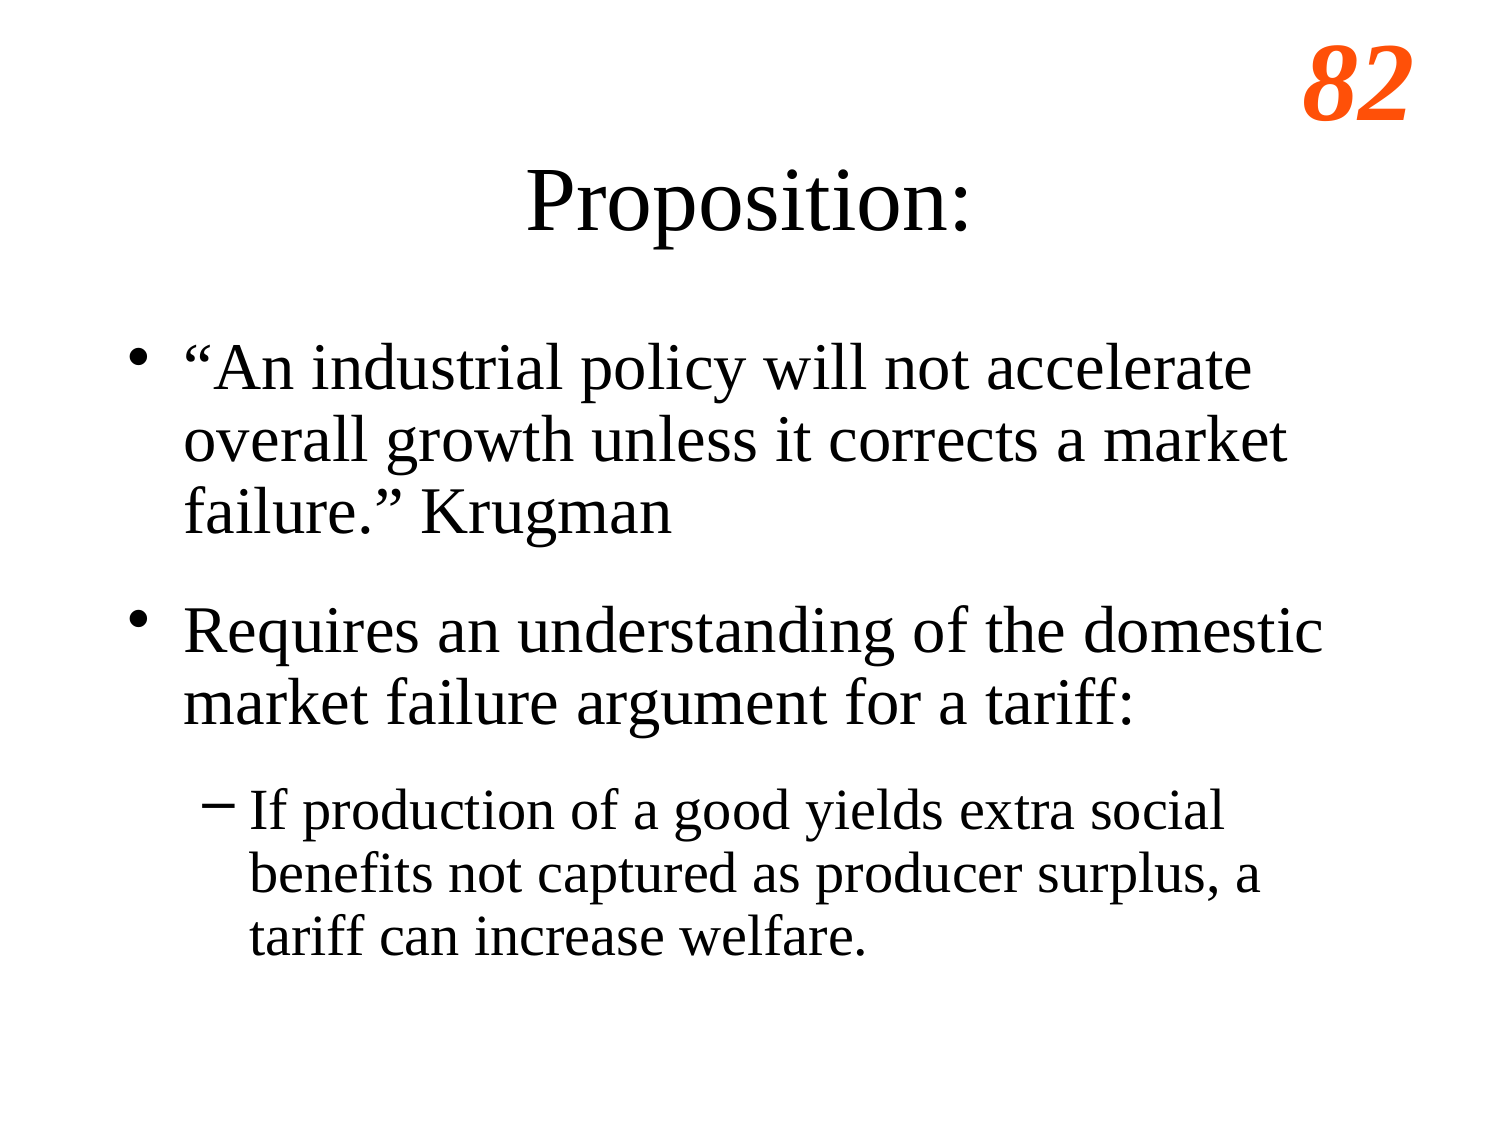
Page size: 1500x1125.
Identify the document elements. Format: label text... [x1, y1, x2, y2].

list “An industrial policy will not accelerate overall growth unless it corrects a market failure.” Krugman Requires an understanding of the domestic market failure argument for a tariff: If production of a good yields extra social benefits not captured as producer surplus, a tariff can increase welfare. [112, 324, 1388, 1000]
title Proposition: [112, 99, 1388, 288]
